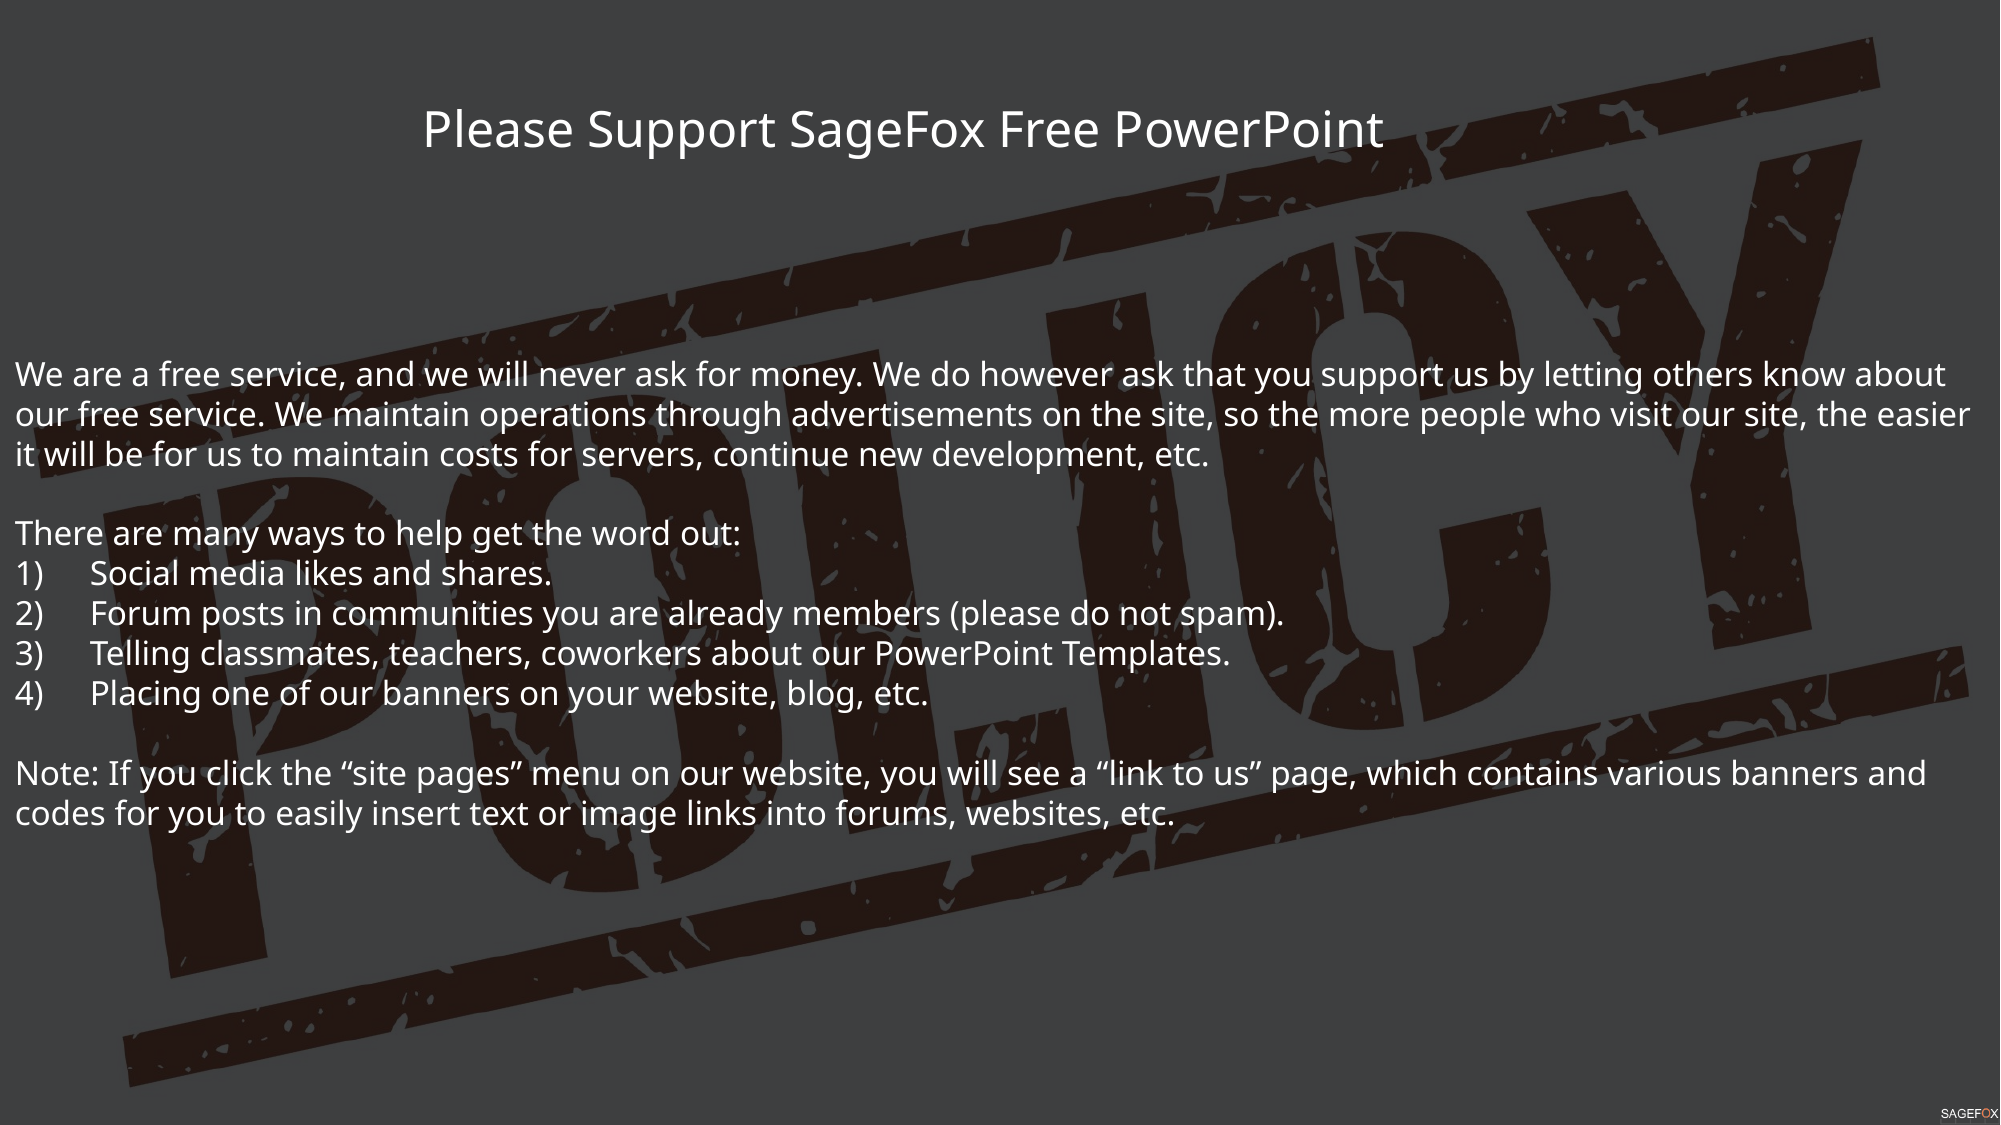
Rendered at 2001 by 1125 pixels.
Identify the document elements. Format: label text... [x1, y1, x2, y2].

text_box We are a free service, and we will never ask for money. We do however ask that you support us by letting others know about our free service. We maintain operations through advertisements on the site, so the more people who visit our site, the easier it will be for us to maintain costs for servers, continue new development, etc. There are many ways to help get the word out: Social media likes and shares. Forum posts in communities you are already members (please do not spam). Telling classmates, teachers, coworkers about our PowerPoint Templates. Placing one of our banners on your website, blog, etc. Note: If you click the “site pages” menu on our website, you will see a “link to us” page, which contains various banners and codes for you to easily insert text or image links into forums, websites, etc. [0, 0, 2000, 1125]
title Please Support SageFox Free PowerPoint [363, 72, 1444, 190]
